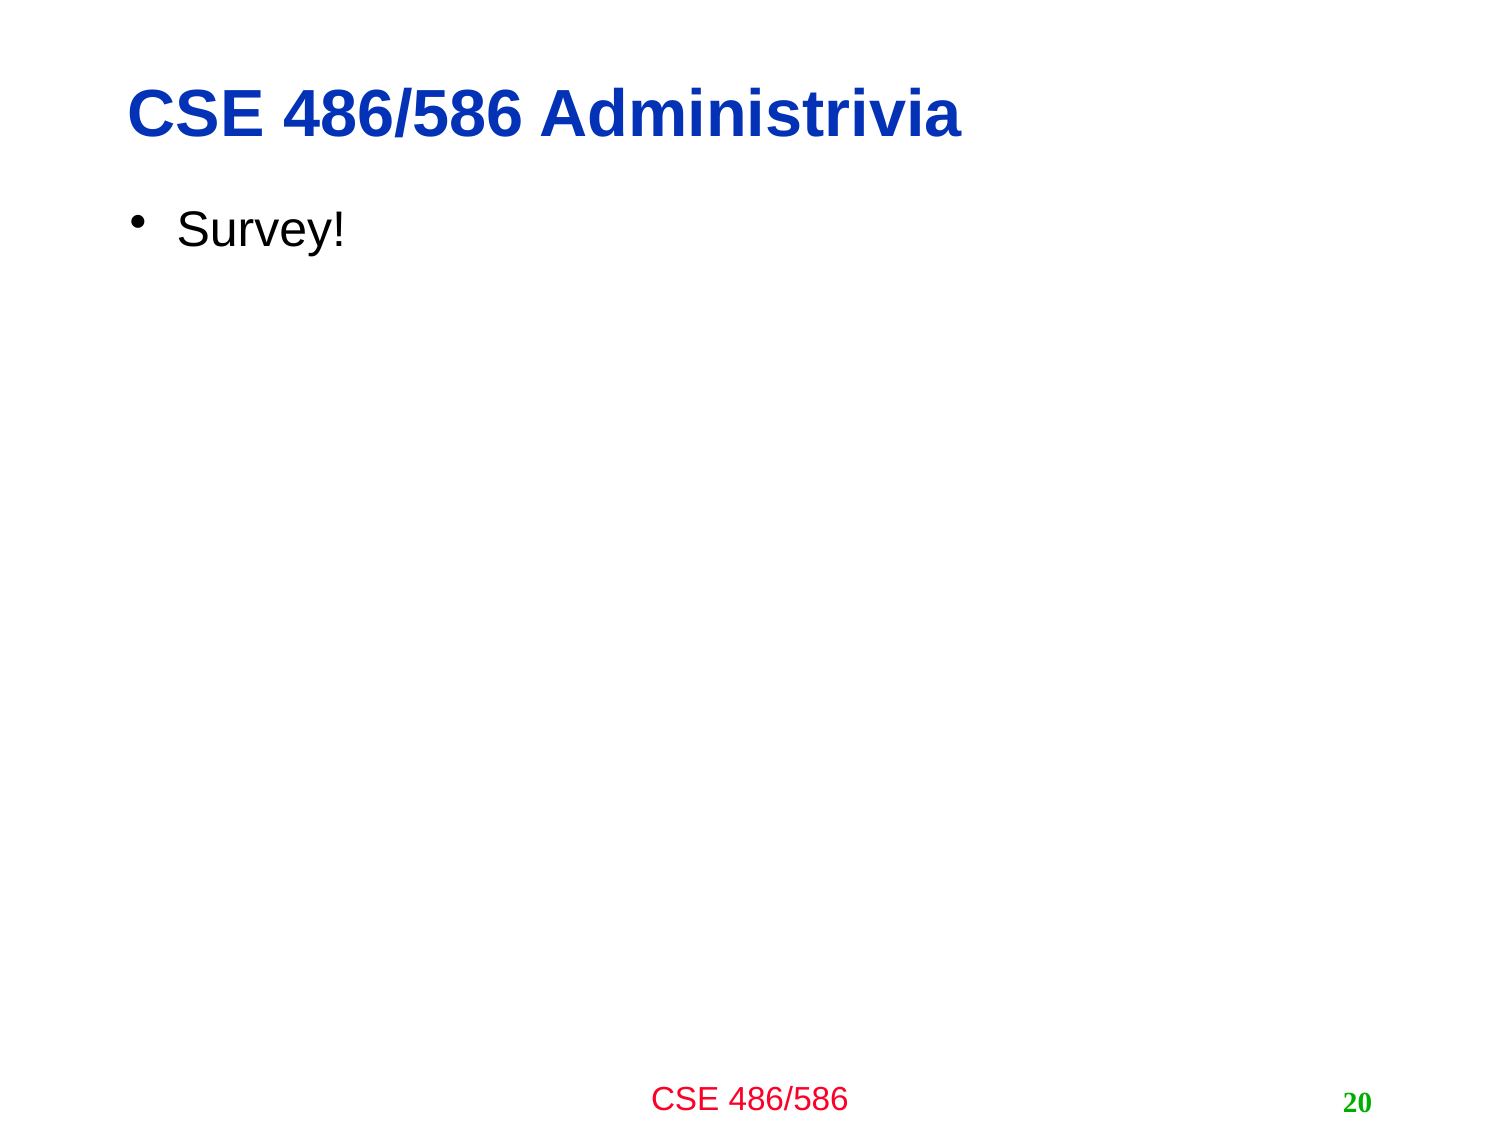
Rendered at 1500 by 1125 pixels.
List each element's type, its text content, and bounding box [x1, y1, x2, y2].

list Survey! [114, 195, 1376, 1005]
title CSE 486/586 Administrivia [112, 53, 1310, 176]
slide_number 20 [1074, 1076, 1388, 1125]
